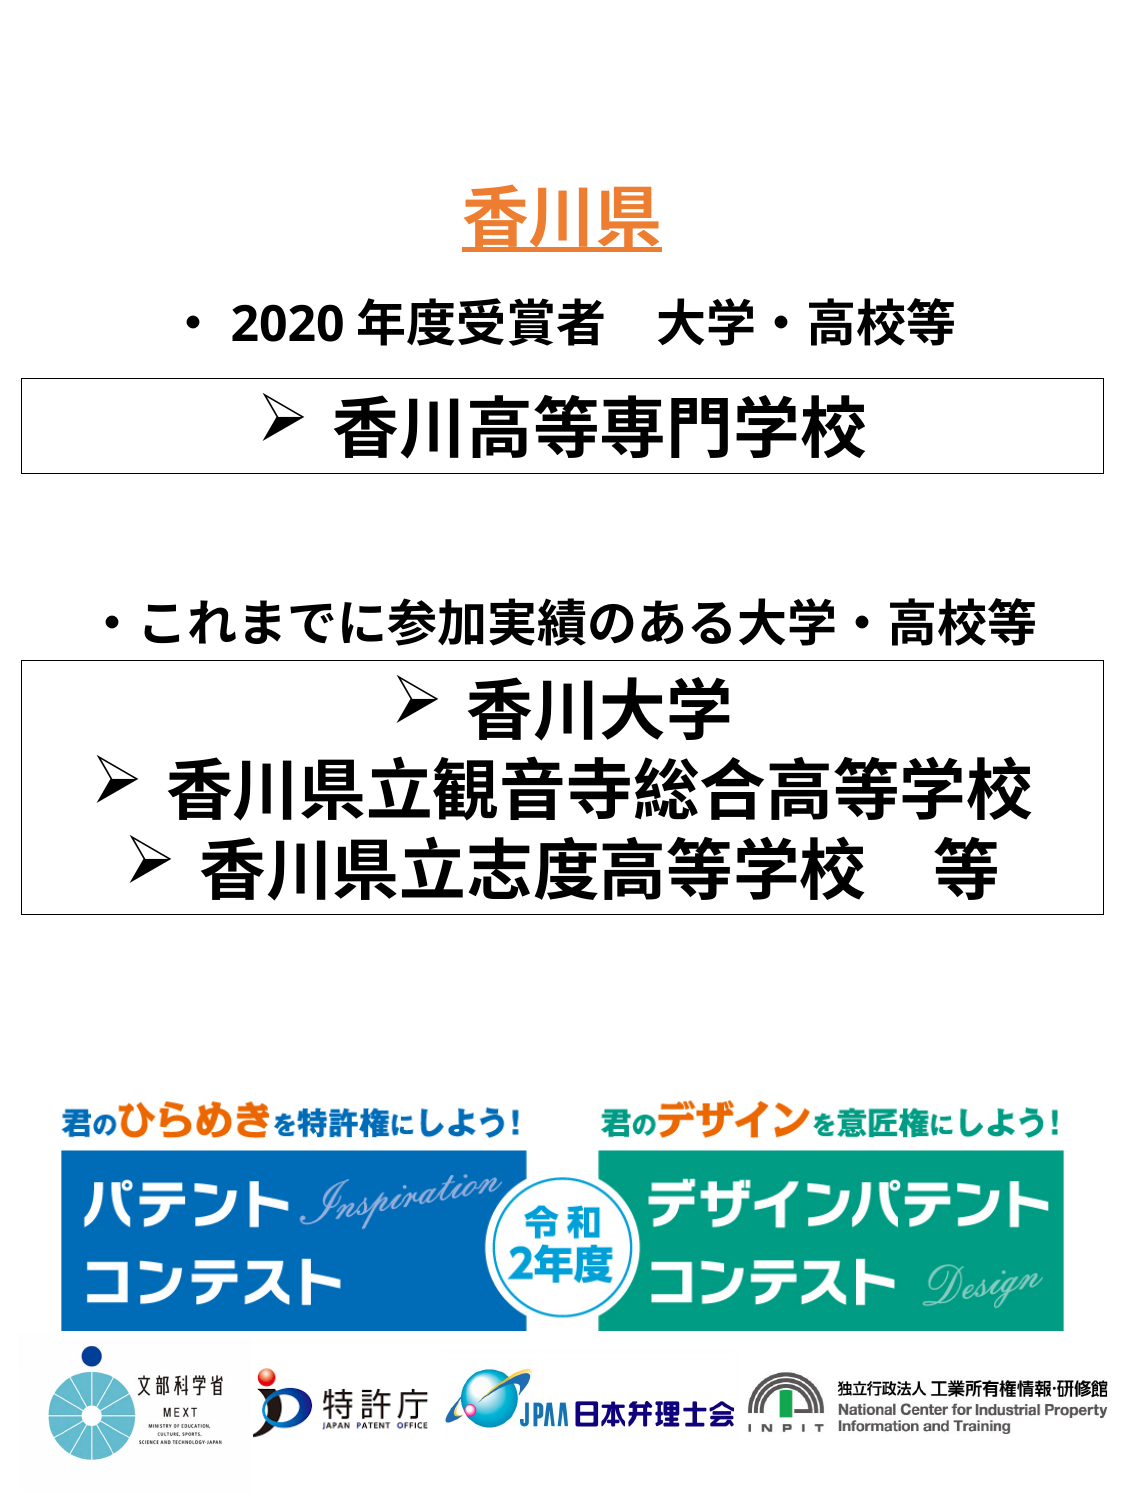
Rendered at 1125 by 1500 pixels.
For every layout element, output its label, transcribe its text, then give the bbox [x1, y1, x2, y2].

picture [0, 1088, 1125, 1331]
text_box 香川大学 香川県立観音寺総合高等学校 香川県立志度高等学校 等 [21, 660, 1104, 915]
text_box 香川県 [329, 167, 796, 263]
text_box 香川高等専門学校 [21, 378, 1104, 474]
text_box ・2020年度受賞者 大学・高校等 [0, 283, 1125, 359]
text_box ・これまでに参加実績のある大学・高校等 [0, 584, 1125, 660]
